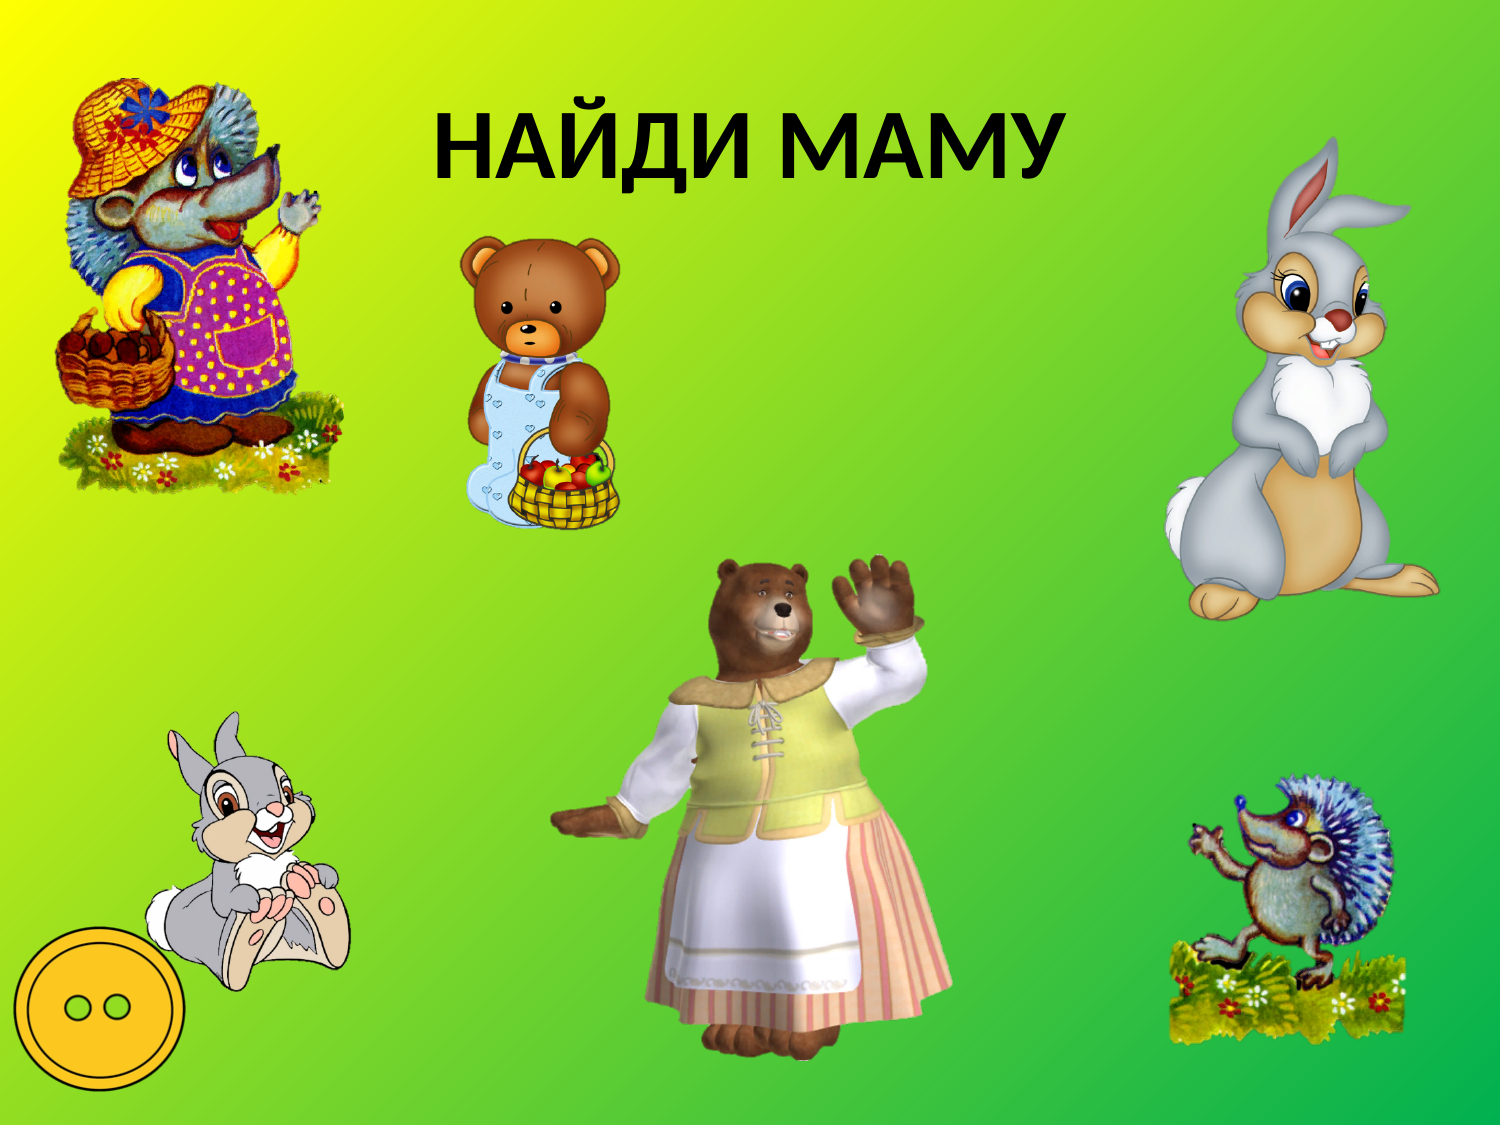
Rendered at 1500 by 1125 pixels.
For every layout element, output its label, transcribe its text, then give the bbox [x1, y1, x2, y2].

picture [52, 77, 733, 540]
title НАЙДИ МАМУ [75, 45, 1425, 233]
picture [0, 692, 438, 1105]
picture [466, 113, 1500, 1062]
